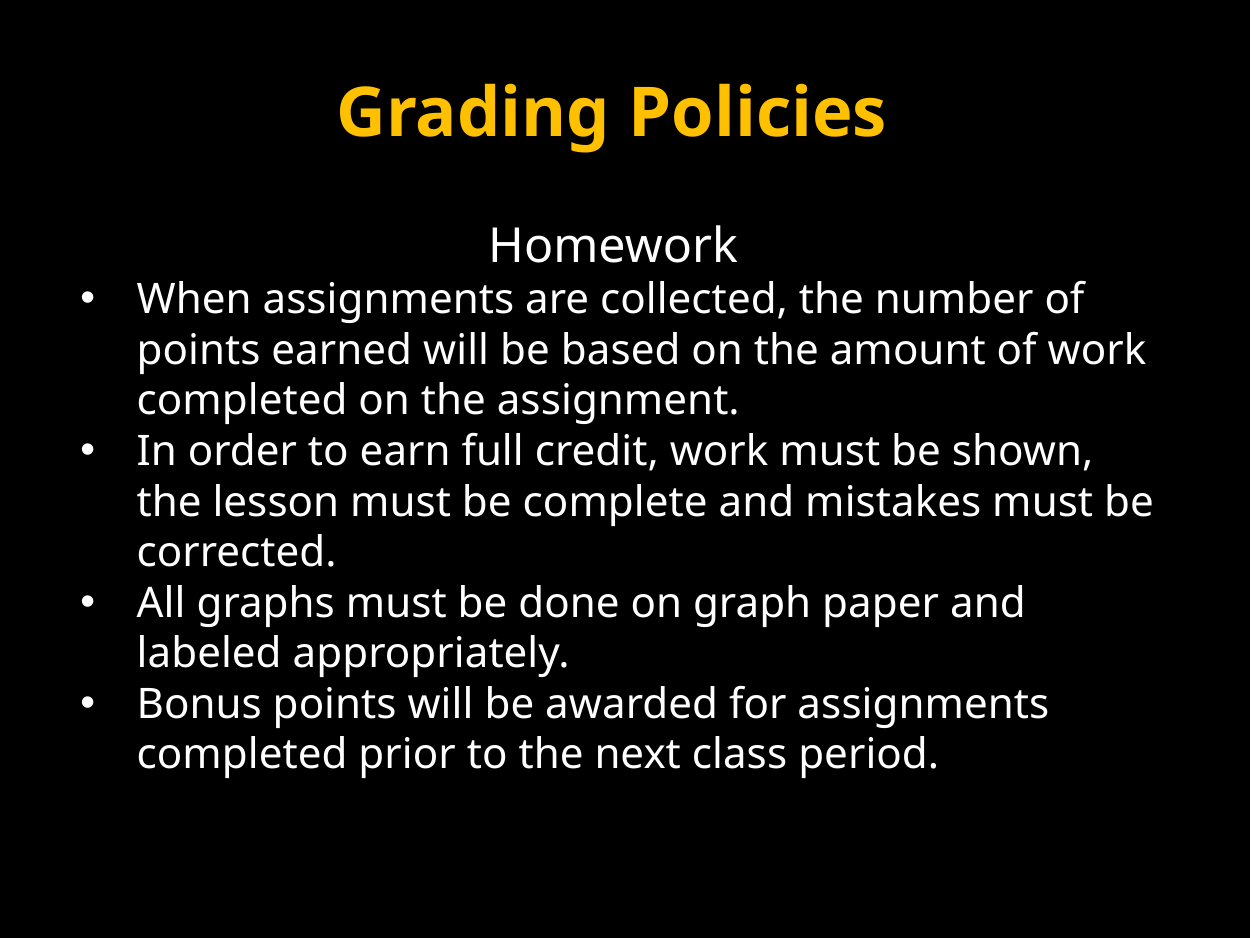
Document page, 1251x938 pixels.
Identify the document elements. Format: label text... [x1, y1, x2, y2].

text_box Grading Policies [62, 60, 1180, 158]
text_box Homework When assignments are collected, the number of points earned will be based on the amount of work completed on the assignment. In order to earn full credit, work must be shown, the lesson must be complete and mistakes must be corrected. All graphs must be done on graph paper and labeled appropriately. Bonus points will be awarded for assignments completed prior to the next class period. [65, 206, 1183, 785]
